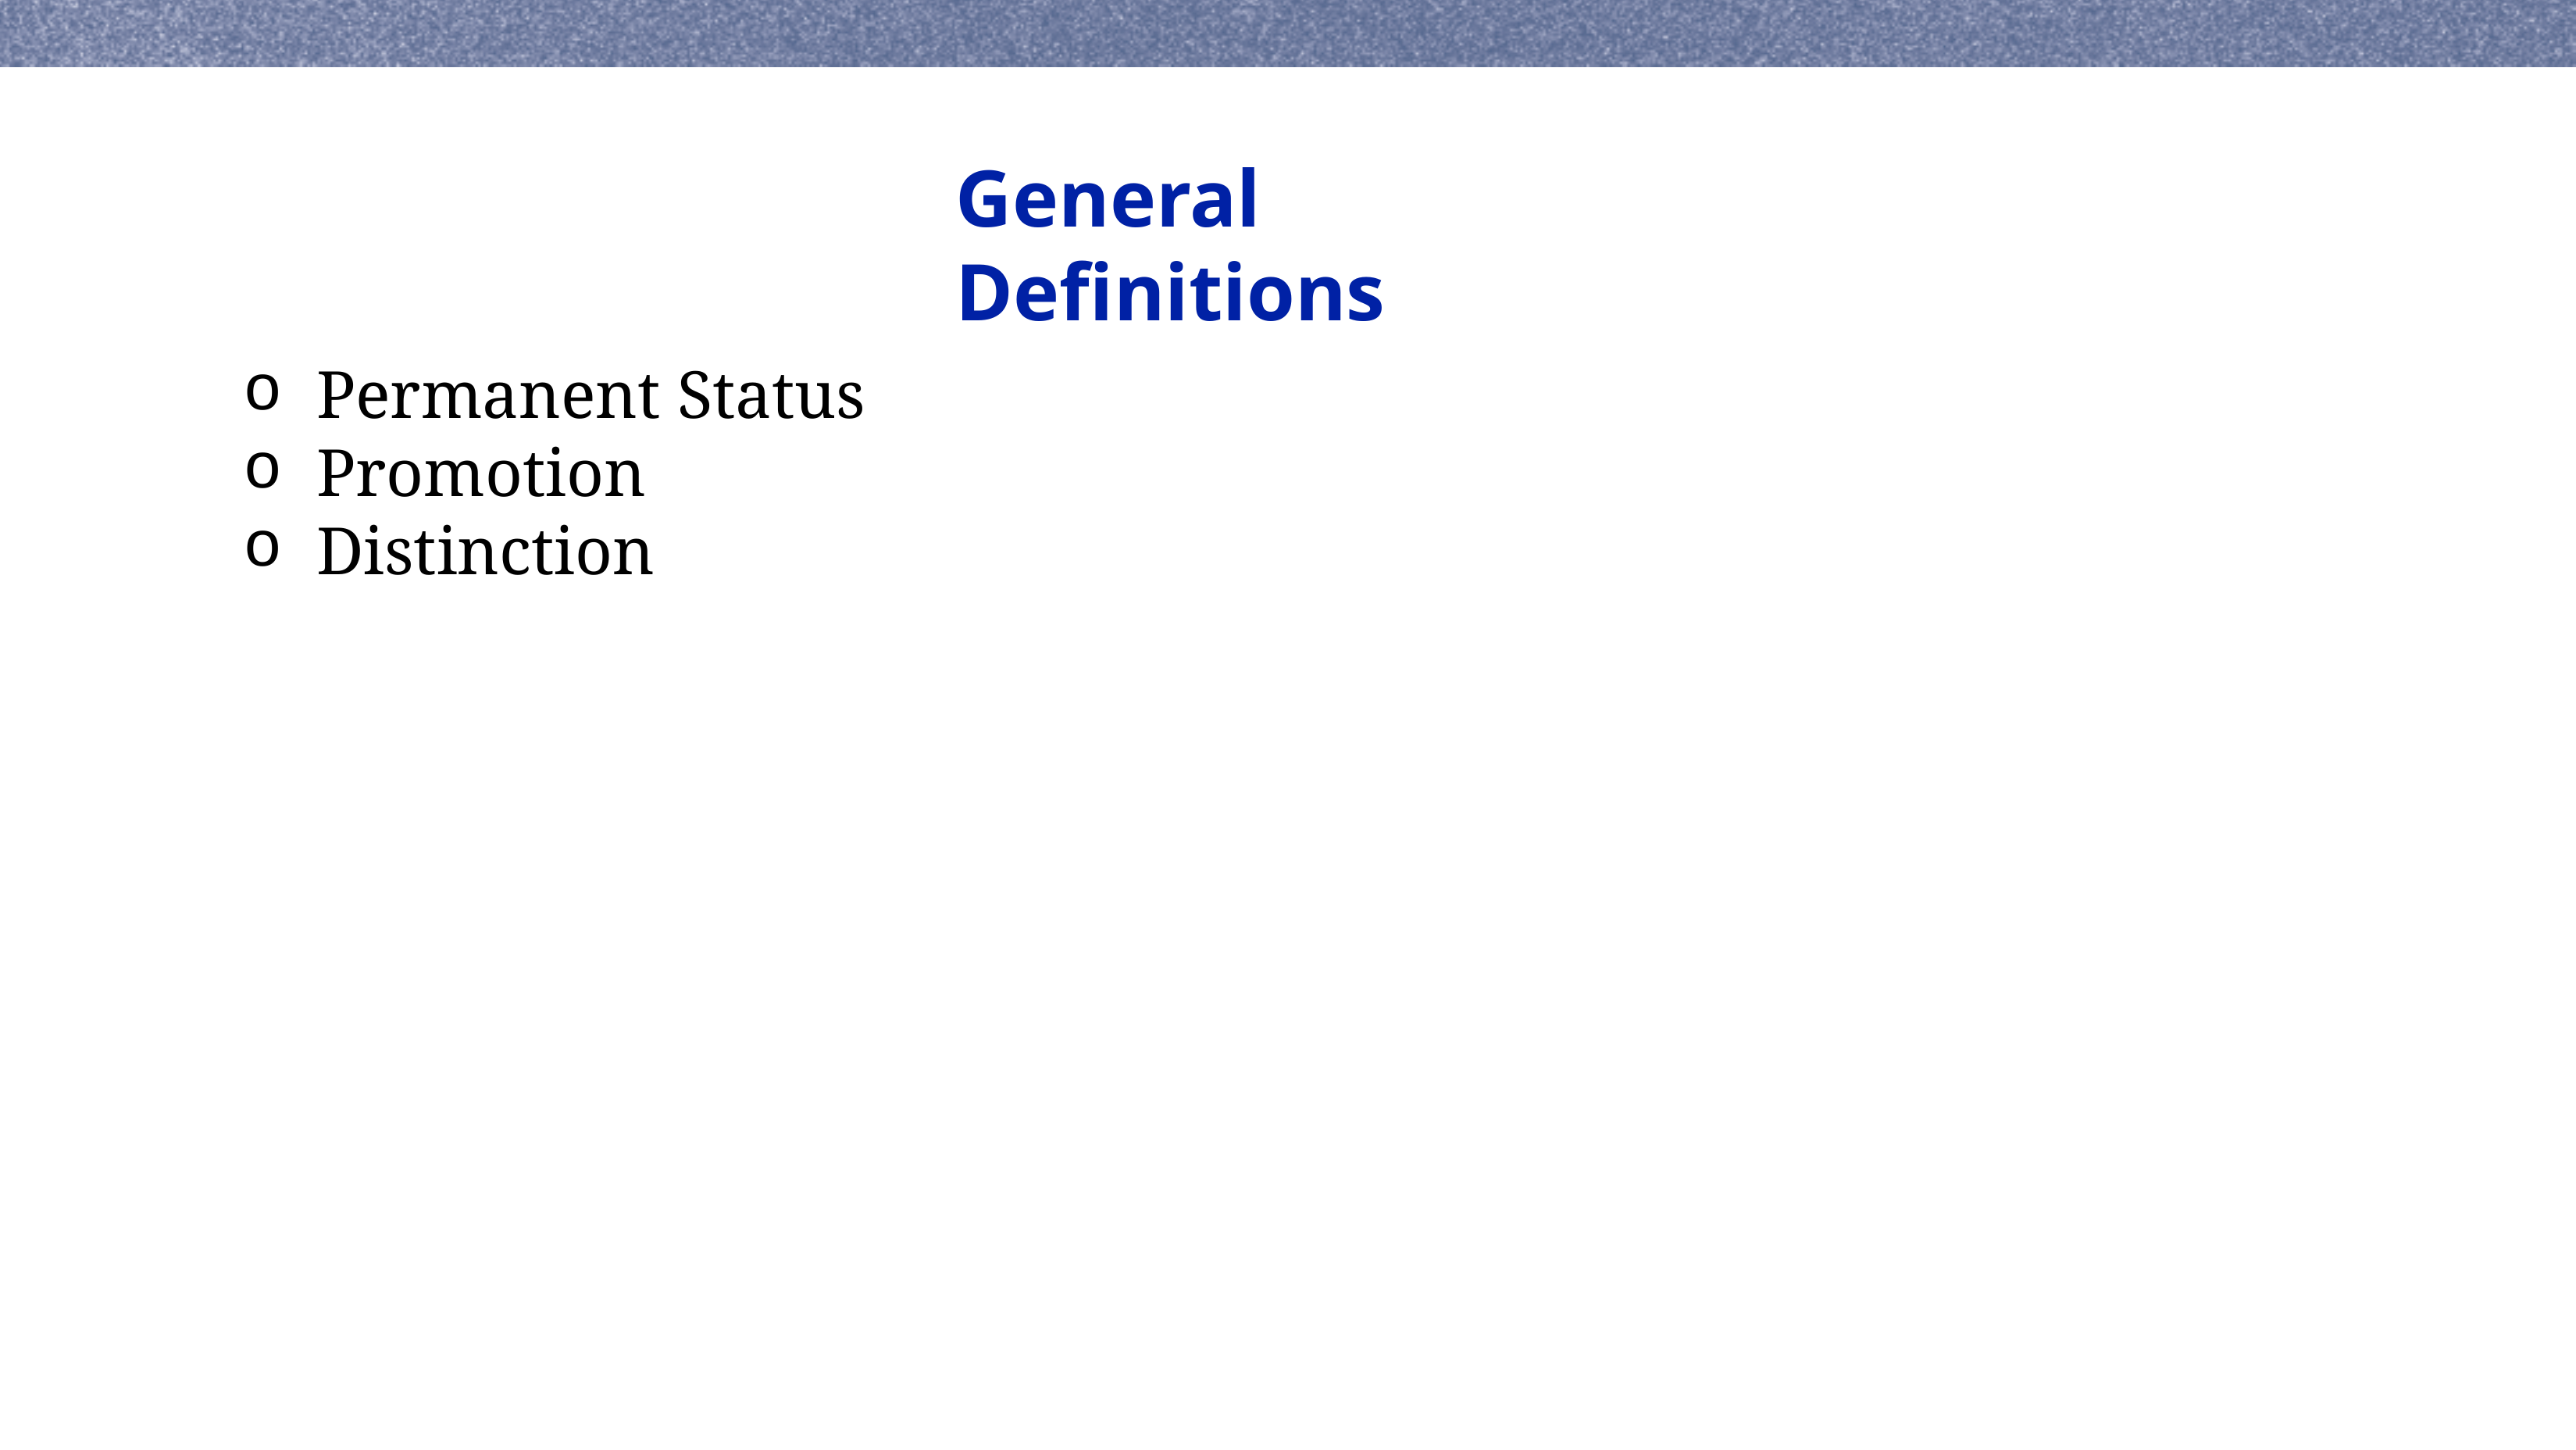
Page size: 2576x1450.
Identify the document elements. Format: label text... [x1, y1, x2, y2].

picture [0, 0, 2576, 67]
title General Definitions [955, 148, 1620, 353]
list Permanent Status Promotion Distinction [243, 353, 2401, 670]
